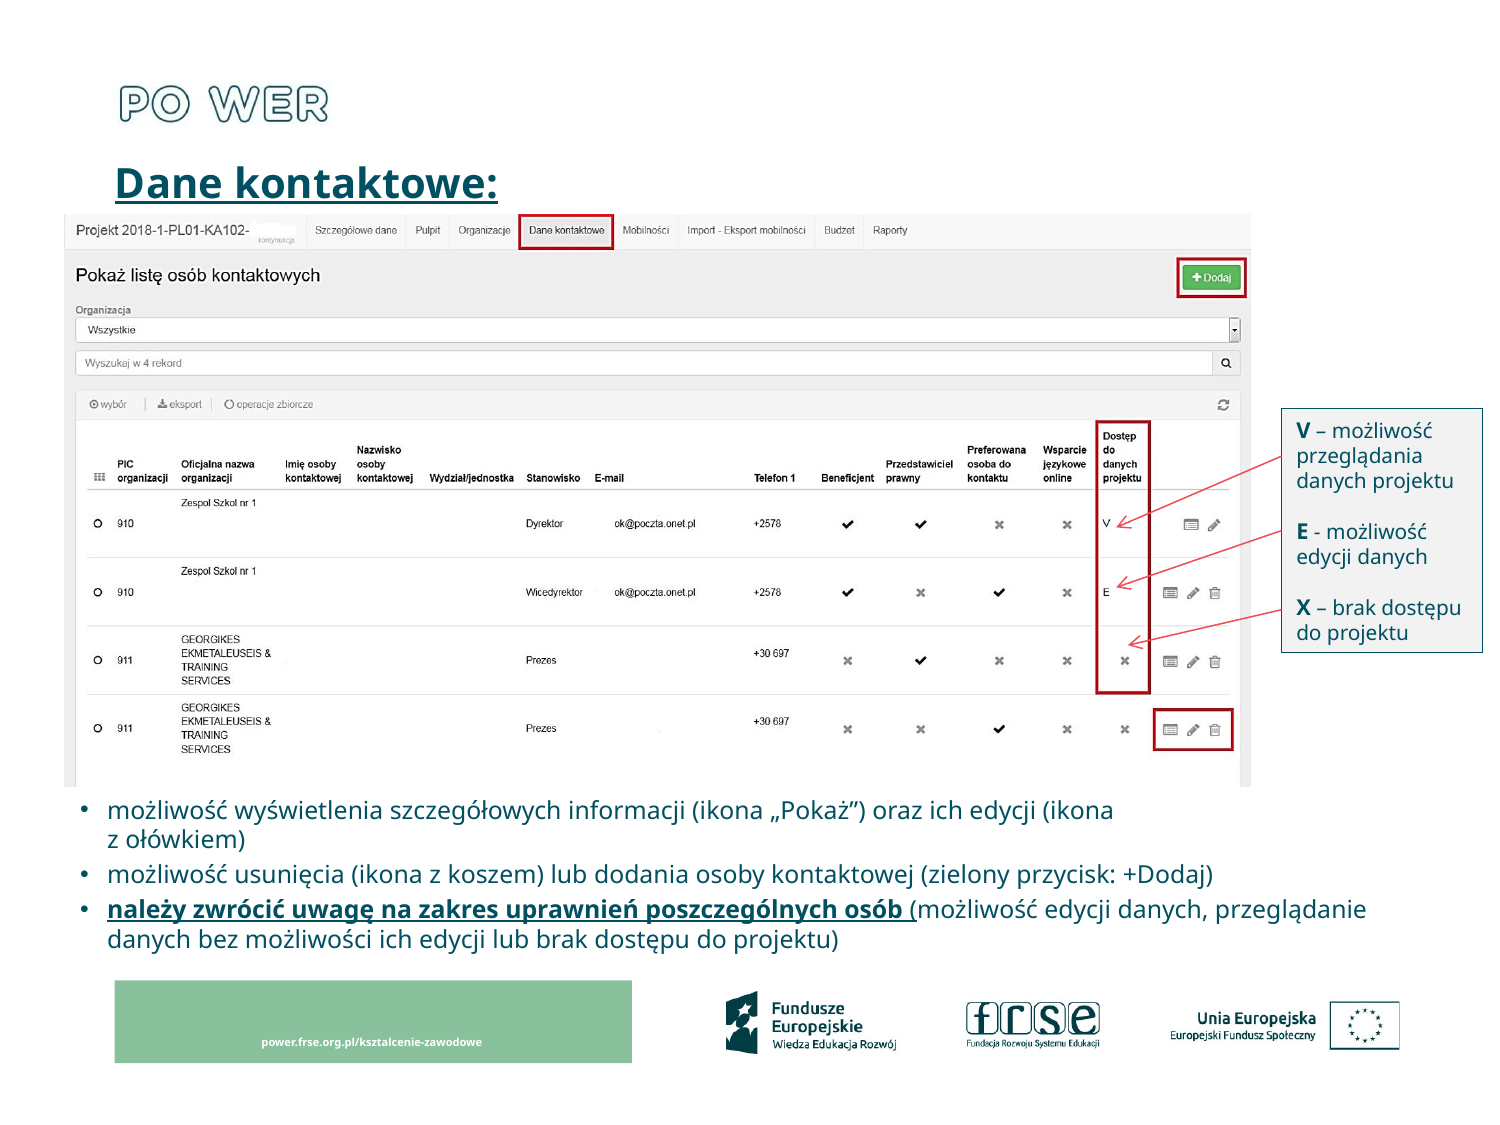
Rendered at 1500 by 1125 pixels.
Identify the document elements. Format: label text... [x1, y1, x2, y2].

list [64, 214, 1251, 788]
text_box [1127, 609, 1282, 646]
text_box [1115, 455, 1282, 528]
text_box V – możliwość przeglądania danych projektu E - możliwość edycji danych X – brak dostępu do projektu [1281, 408, 1483, 653]
picture [112, 81, 336, 126]
list power.frse.org.pl/ksztalcenie-zawodowe [114, 999, 632, 1062]
picture [726, 991, 1400, 1054]
text_box Dane kontaktowe: [100, 149, 774, 213]
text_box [1115, 538, 1282, 588]
list możliwość wyświetlenia szczegółowych informacji (ikona „Pokaż”) oraz ich edycji (ikona z ołówkiem) możliwość usunięcia (ikona z koszem) lub dodania osoby kontaktowej (zielony przycisk: +Dodaj) należy zwrócić uwagę na zakres uprawnień poszczególnych osób (możliwość edycji danych, przeglądanie danych bez możliwości ich edycji lub brak dostępu do projektu) [64, 786, 1424, 965]
